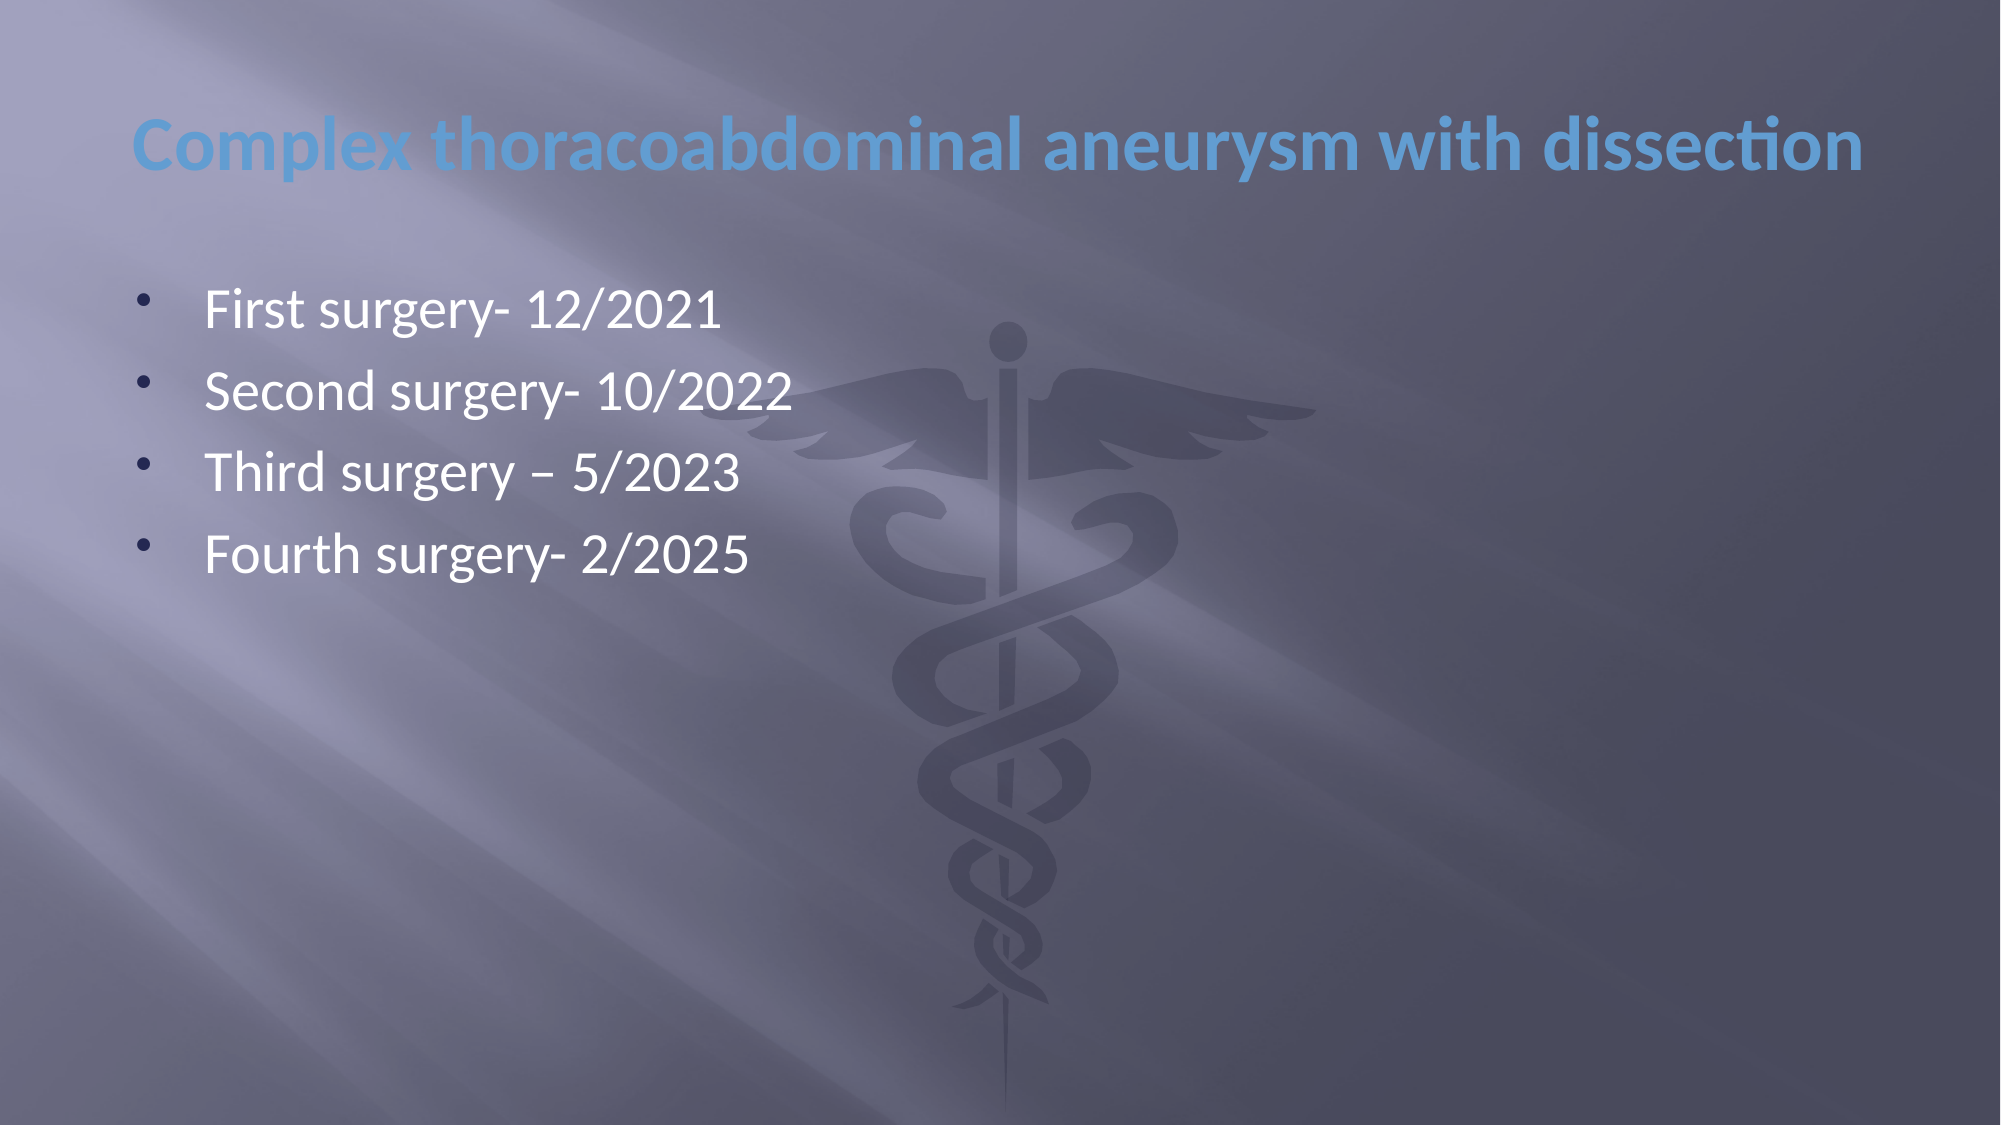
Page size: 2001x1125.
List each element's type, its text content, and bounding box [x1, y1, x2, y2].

list First surgery- 12/2021 Second surgery- 10/2022 Third surgery – 5/2023 Fourth surgery- 2/2025 [99, 262, 1900, 1035]
title Complex thoracoabdominal aneurysm with dissection [99, 45, 1900, 233]
